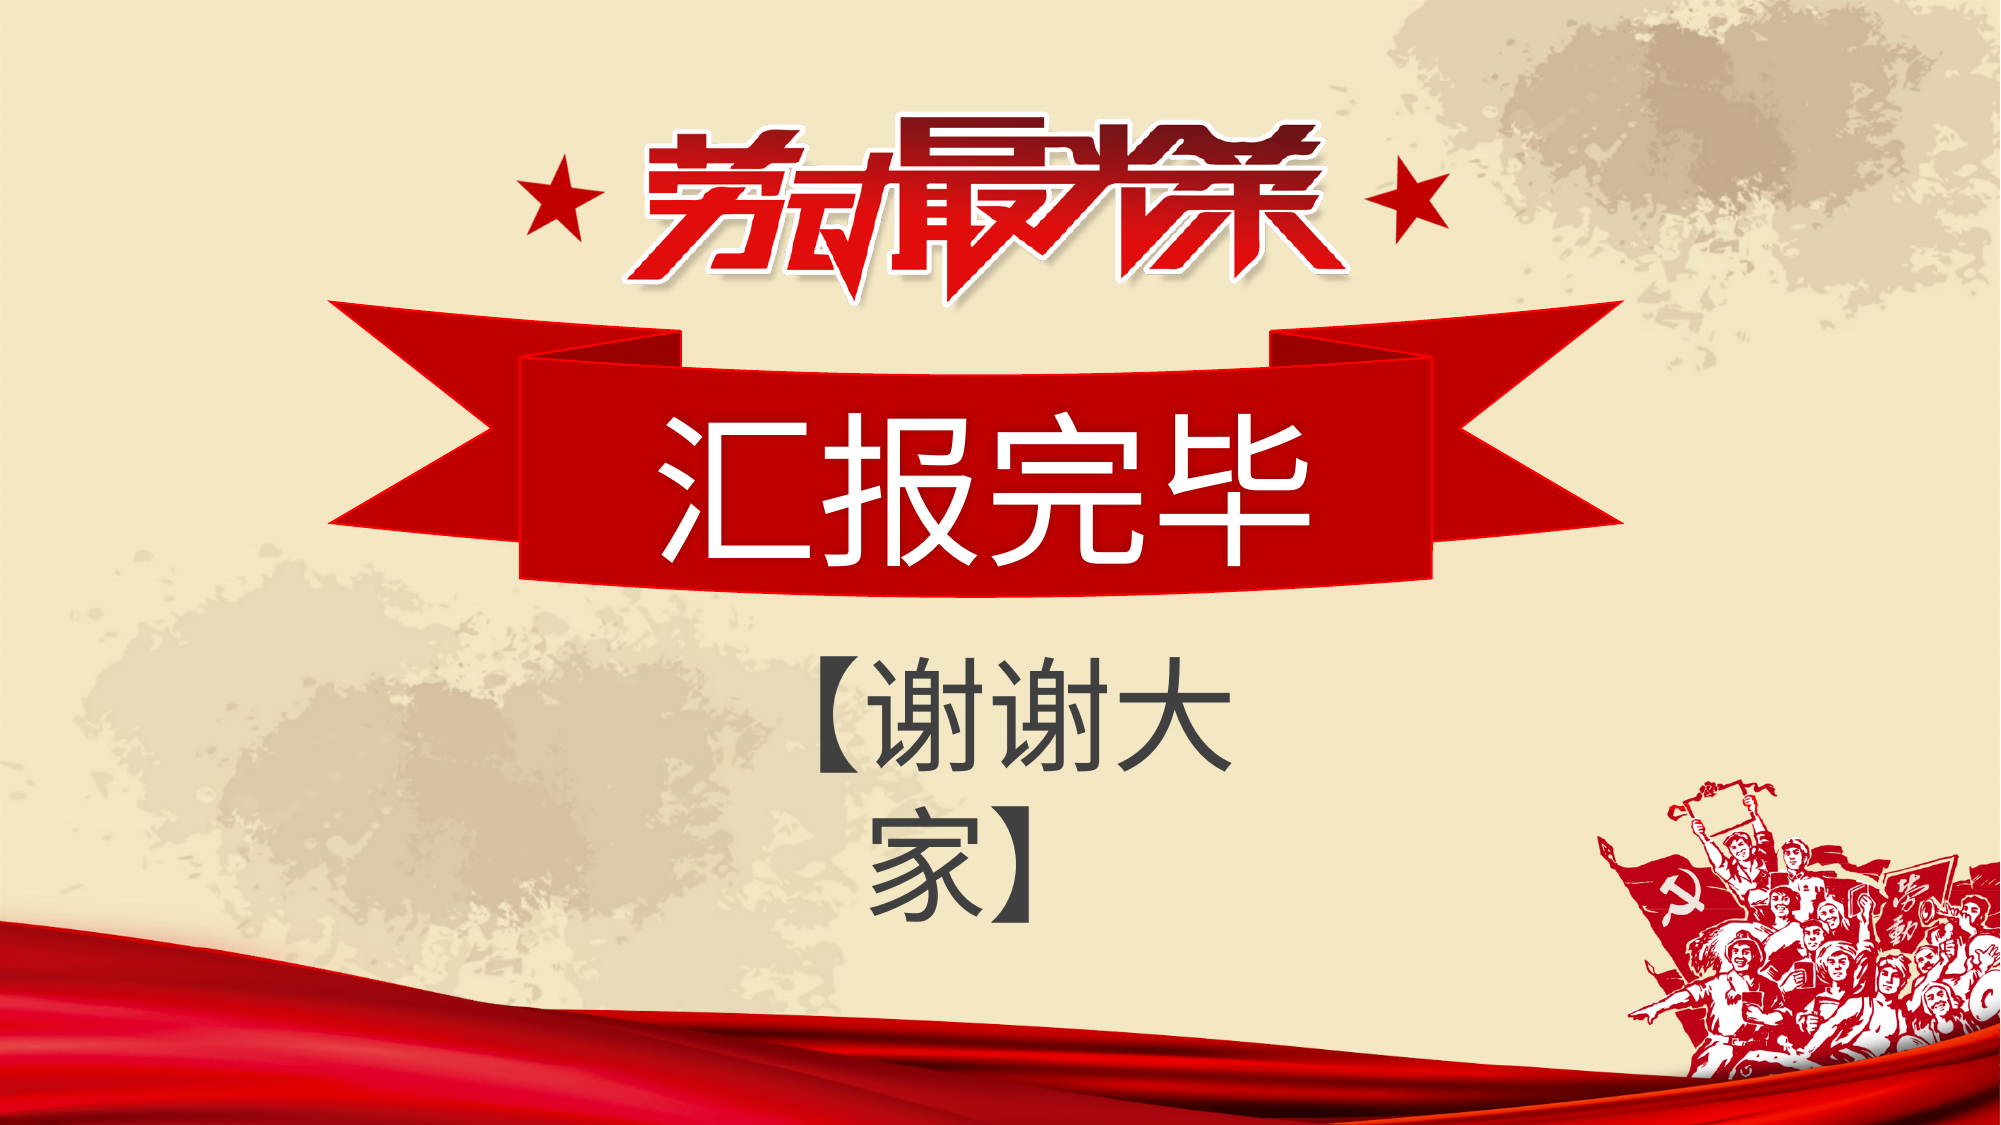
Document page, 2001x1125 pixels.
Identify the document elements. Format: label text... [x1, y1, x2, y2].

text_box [514, 110, 1456, 315]
text_box [327, 300, 779, 588]
text_box 汇报完毕 [636, 379, 1334, 594]
text_box 【谢谢大家】 [649, 705, 1327, 870]
text_box [1172, 300, 1625, 587]
picture [0, 0, 2001, 1125]
